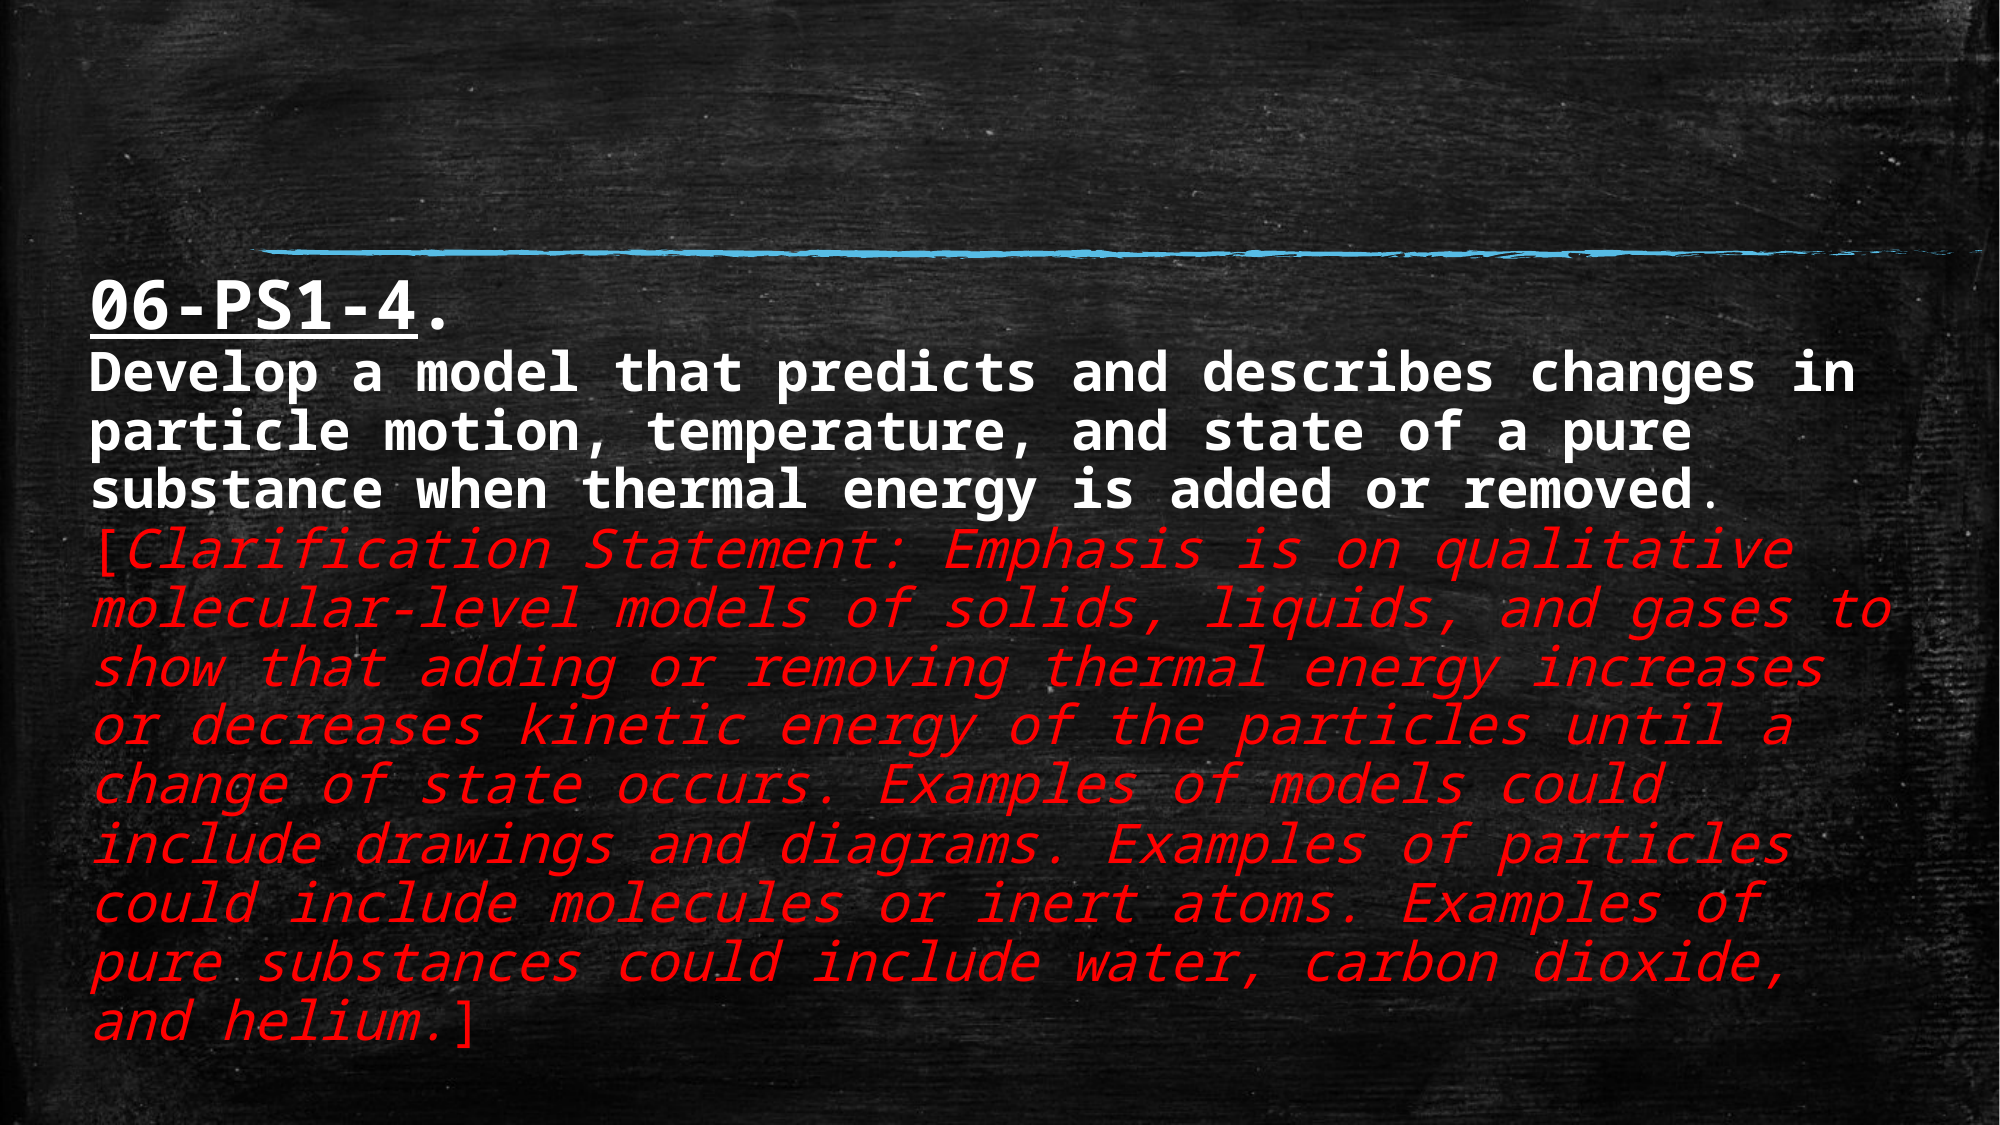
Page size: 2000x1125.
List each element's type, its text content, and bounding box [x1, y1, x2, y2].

title 06-PS1-4. Develop a model that predicts and describes changes in particle motion, temperature, and state of a pure substance when thermal energy is added or removed. [Clarification Statement: Emphasis is on qualitative molecular-level models of solids, liquids, and gases to show that adding or removing thermal energy increases or decreases kinetic energy of the particles until a change of state occurs. Examples of models could include drawings and diagrams. Examples of particles could include molecules or inert atoms. Examples of pure substances could include water, carbon dioxide, and helium.] [74, 262, 1938, 1125]
